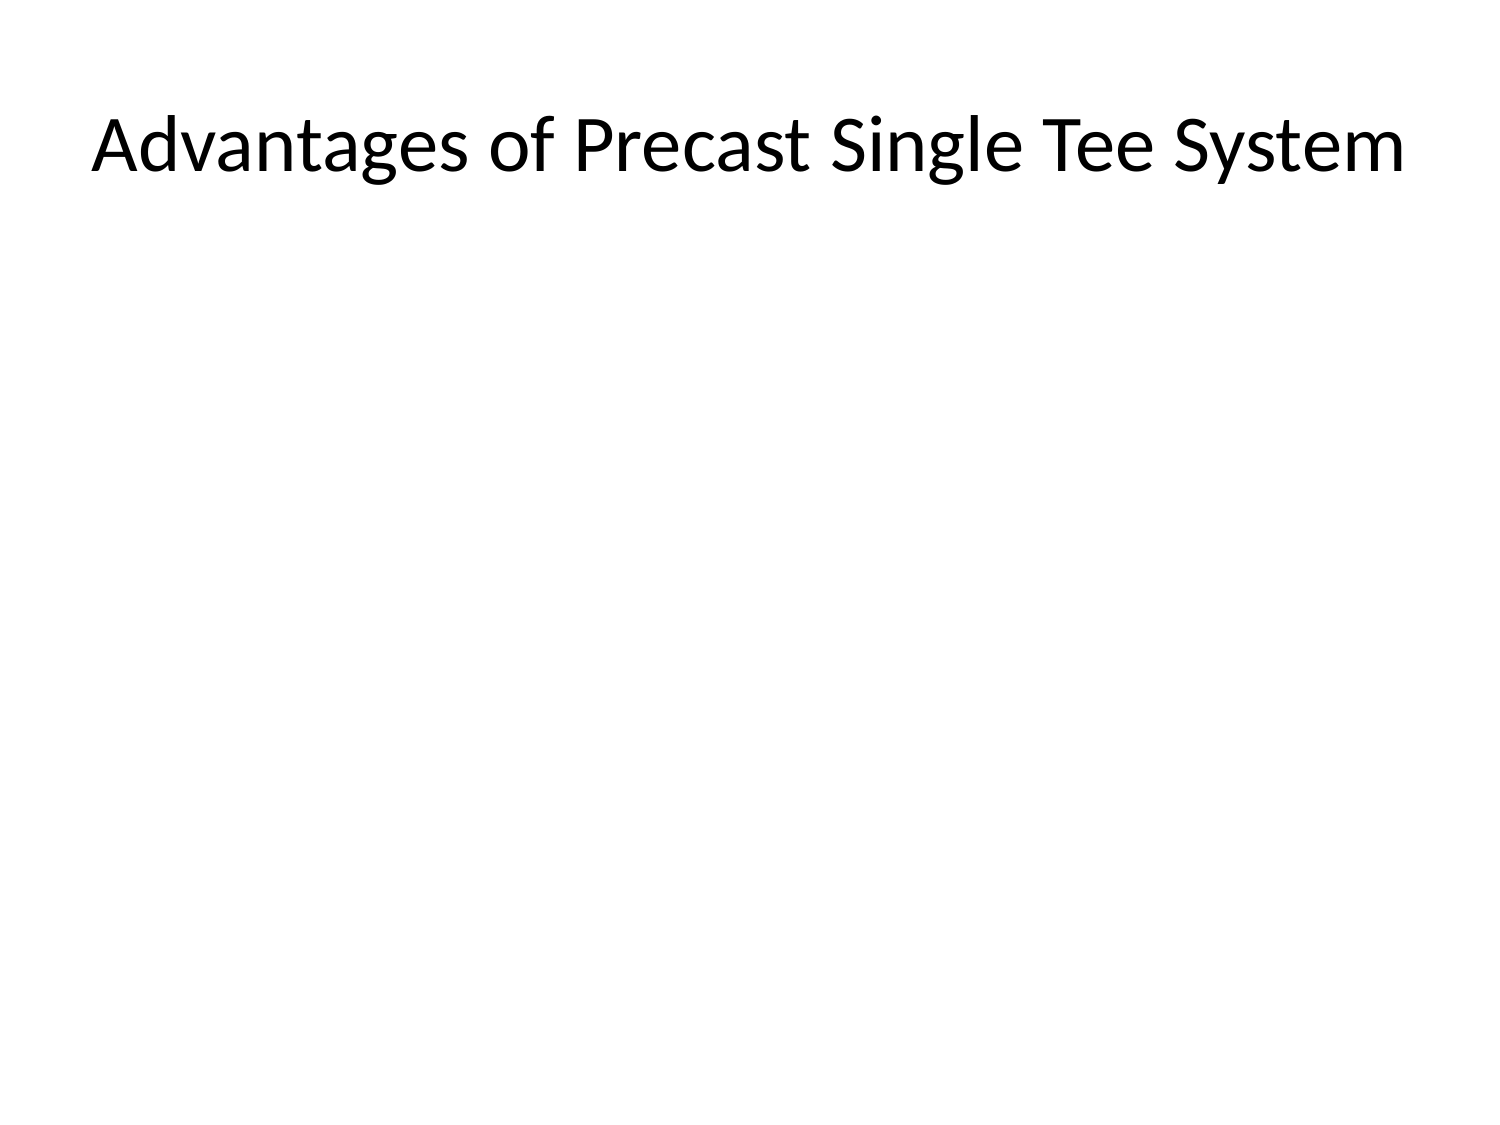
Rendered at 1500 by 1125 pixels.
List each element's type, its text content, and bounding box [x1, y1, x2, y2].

title Advantages of Precast Single Tee System [75, 45, 1425, 233]
